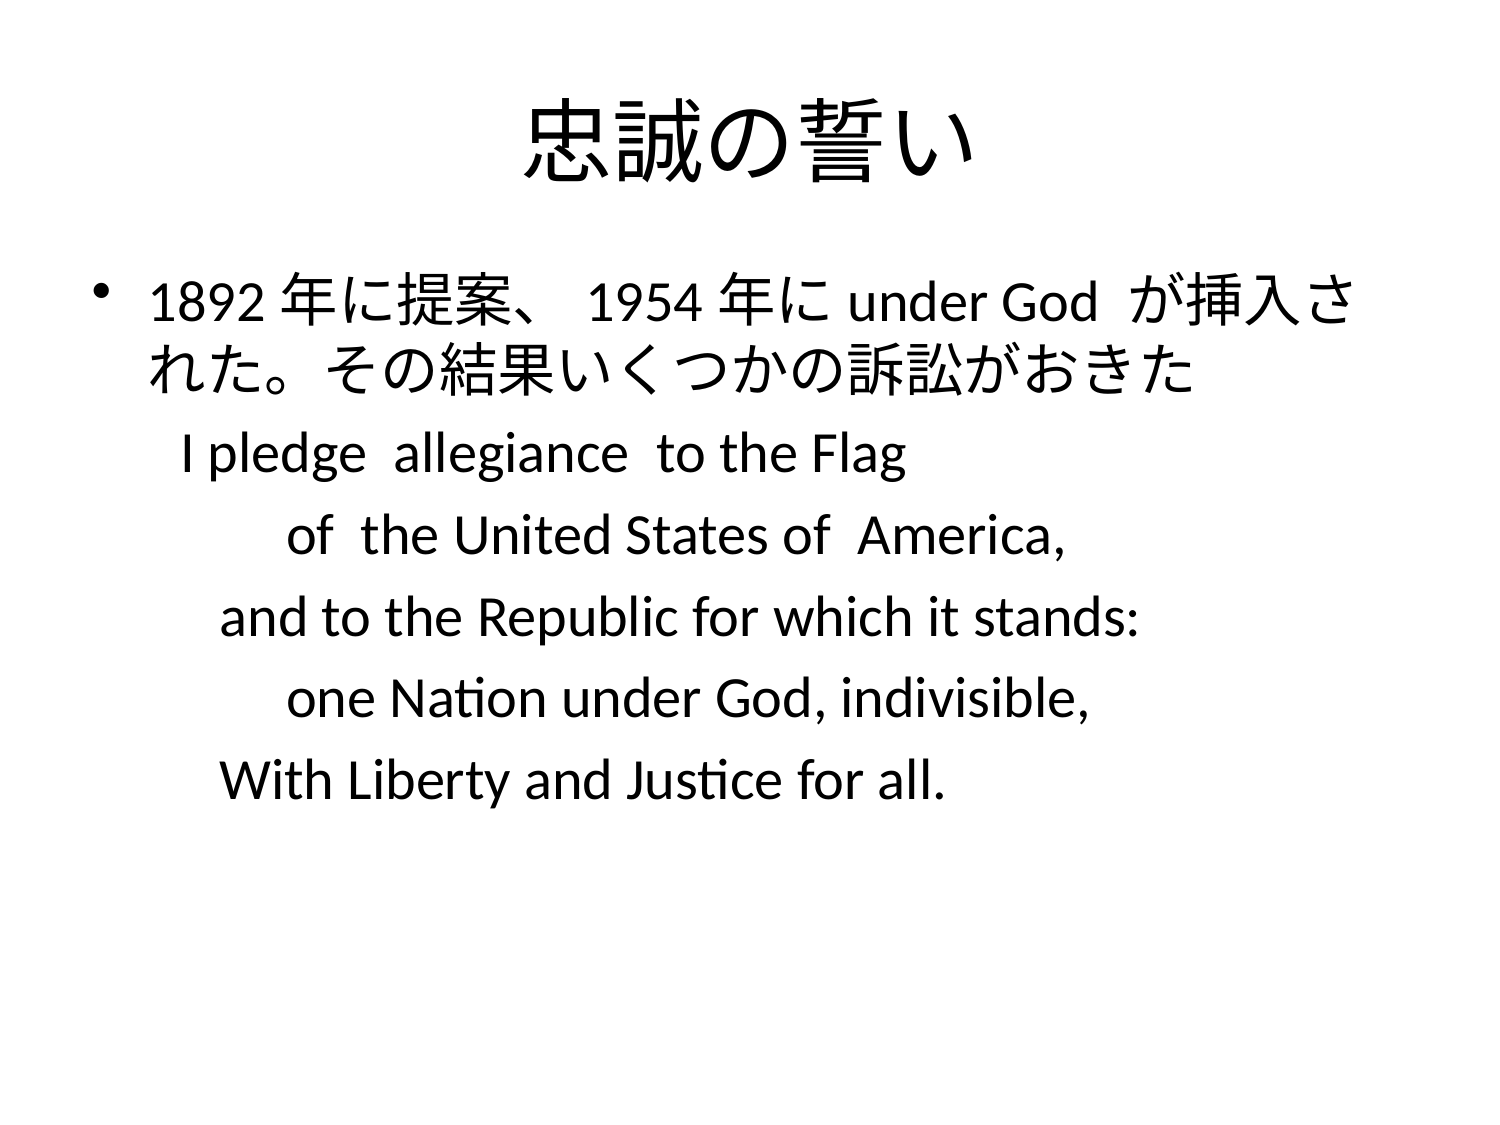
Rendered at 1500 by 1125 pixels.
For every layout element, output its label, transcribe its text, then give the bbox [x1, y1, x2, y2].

list 1892年に提案、1954年にunder God が挿入された。その結果いくつかの訴訟がおきた I pledge allegiance to the Flag of the United States of America, and to the Republic for which it stands: one Nation under God, indivisible, With Liberty and Justice for all. [76, 255, 1427, 998]
title 忠誠の誓い [75, 45, 1425, 233]
